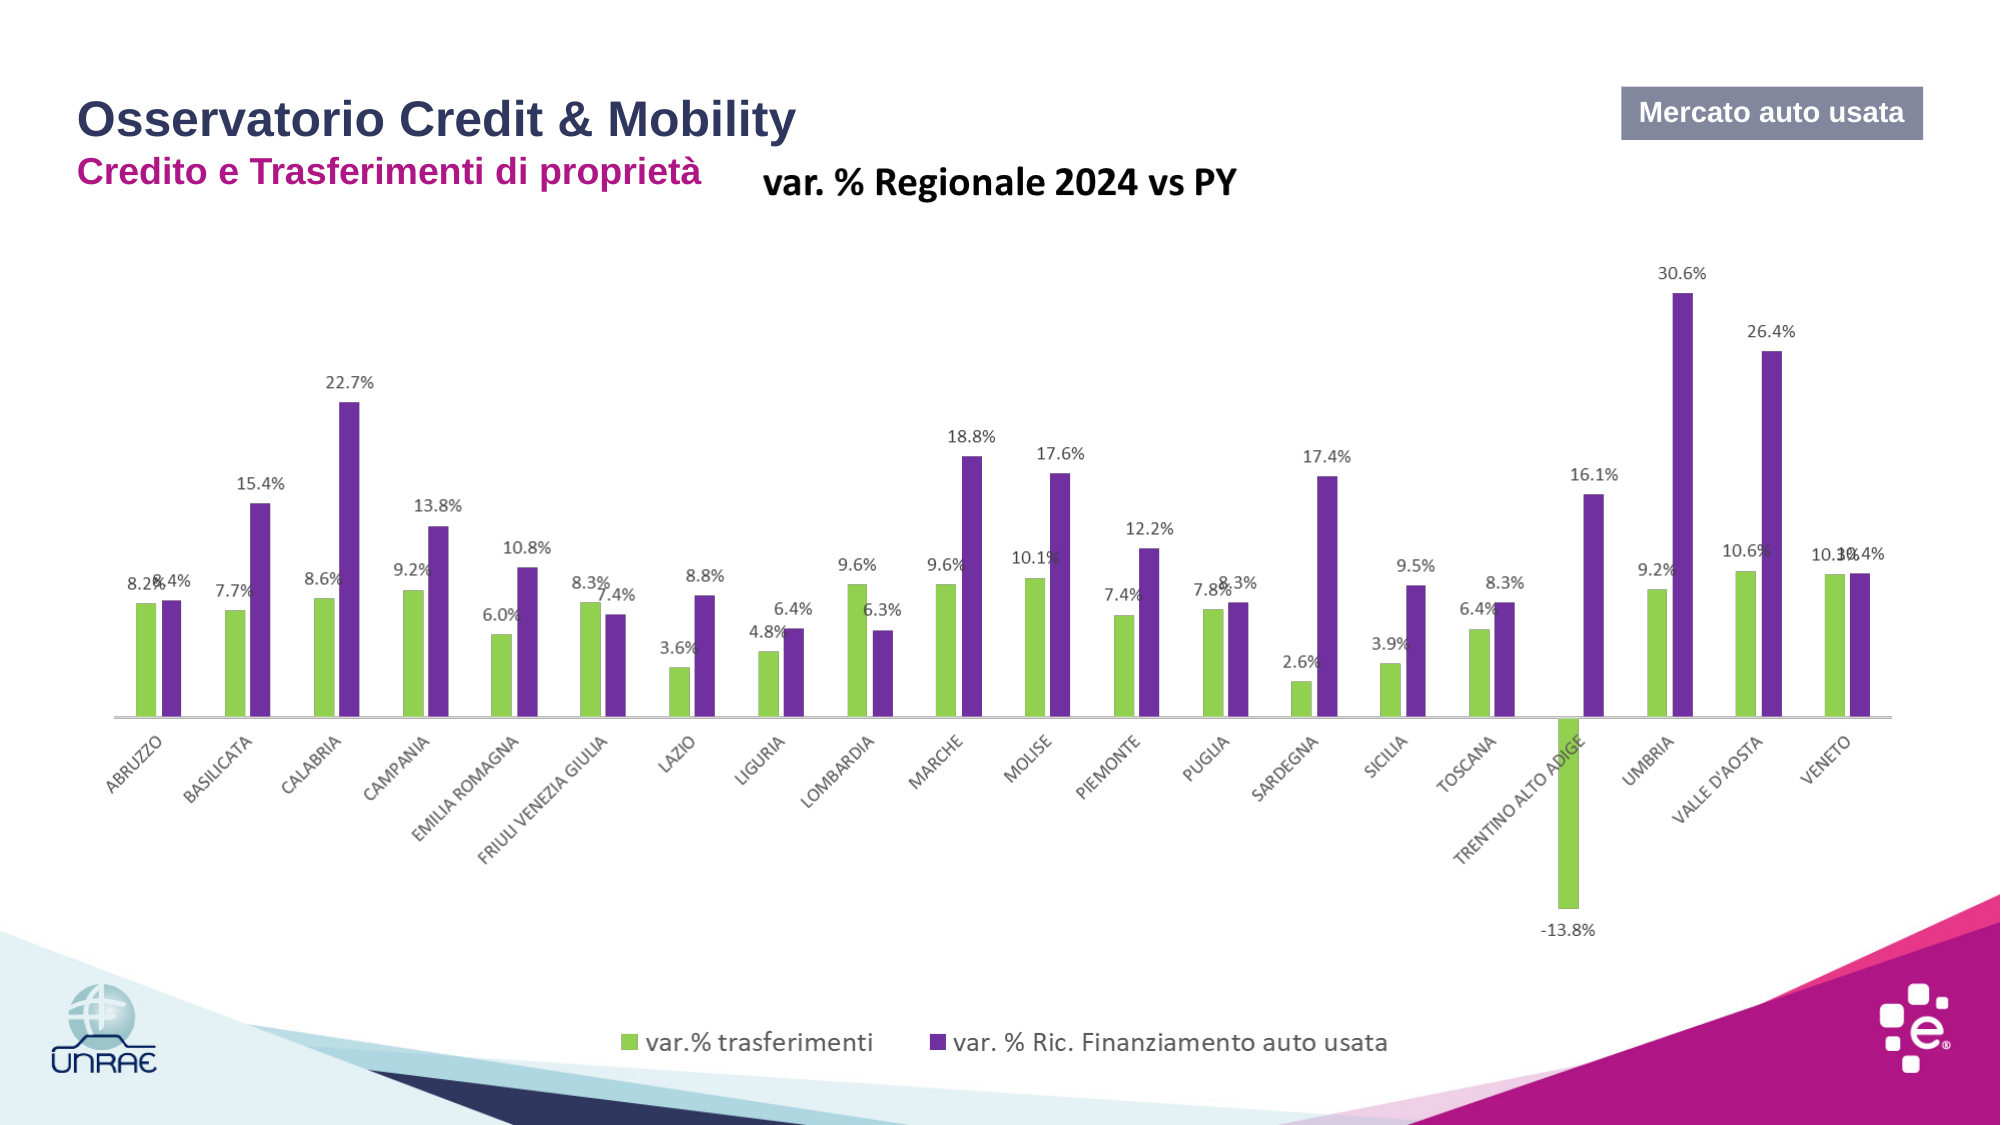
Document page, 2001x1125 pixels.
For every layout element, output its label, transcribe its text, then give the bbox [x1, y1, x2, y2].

text_box Mercato auto usata [1621, 86, 1924, 140]
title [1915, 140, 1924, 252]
picture [0, 0, 2000, 1125]
title Osservatorio Credit & Mobility Credito e Trasferimenti di proprietà [76, 86, 1621, 252]
